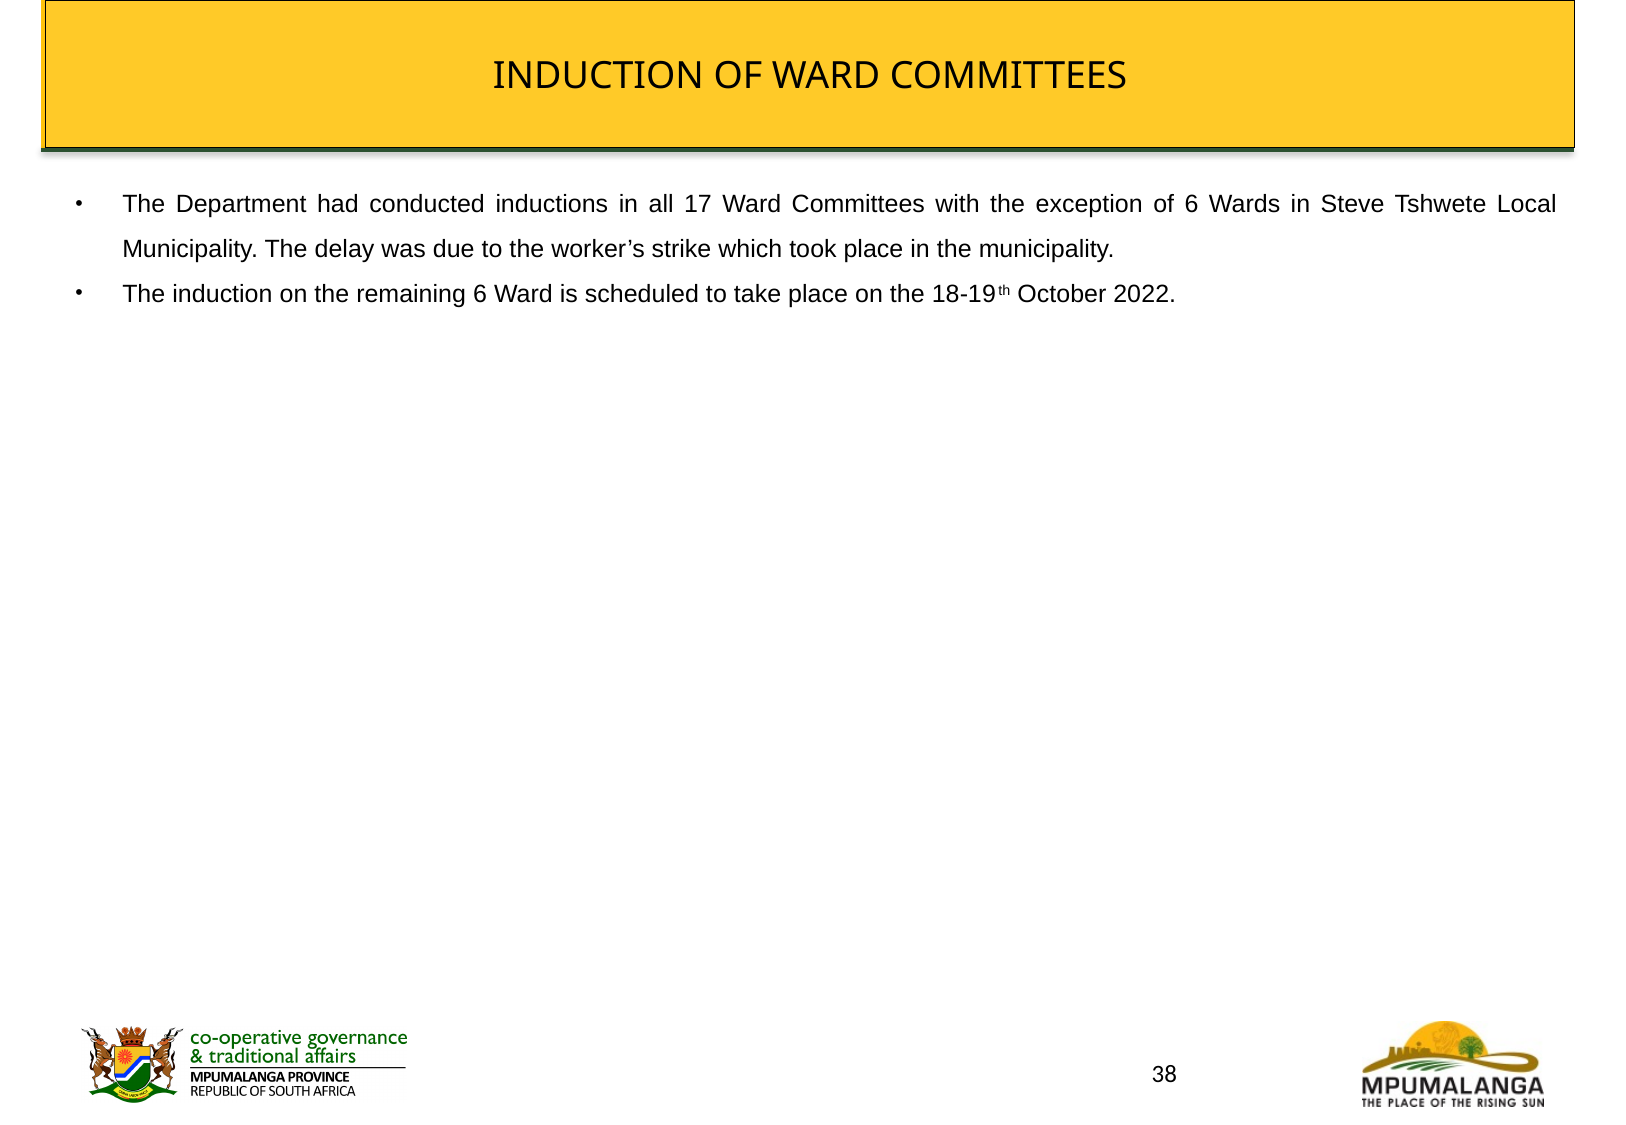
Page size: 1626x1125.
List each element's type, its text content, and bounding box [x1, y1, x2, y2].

picture [81, 1026, 407, 1103]
picture [1362, 1021, 1544, 1107]
slide_number 38 [812, 1042, 1193, 1103]
title INDUCTION OF WARD COMMITTEES [45, 0, 1575, 148]
text_box The Department had conducted inductions in all 17 Ward Committees with the exception of 6 Wards in Steve Tshwete Local Municipality. The delay was due to the worker’s strike which took place in the municipality. The induction on the remaining 6 Ward is scheduled to take place on the 18-19th October 2022. [45, 165, 1575, 376]
